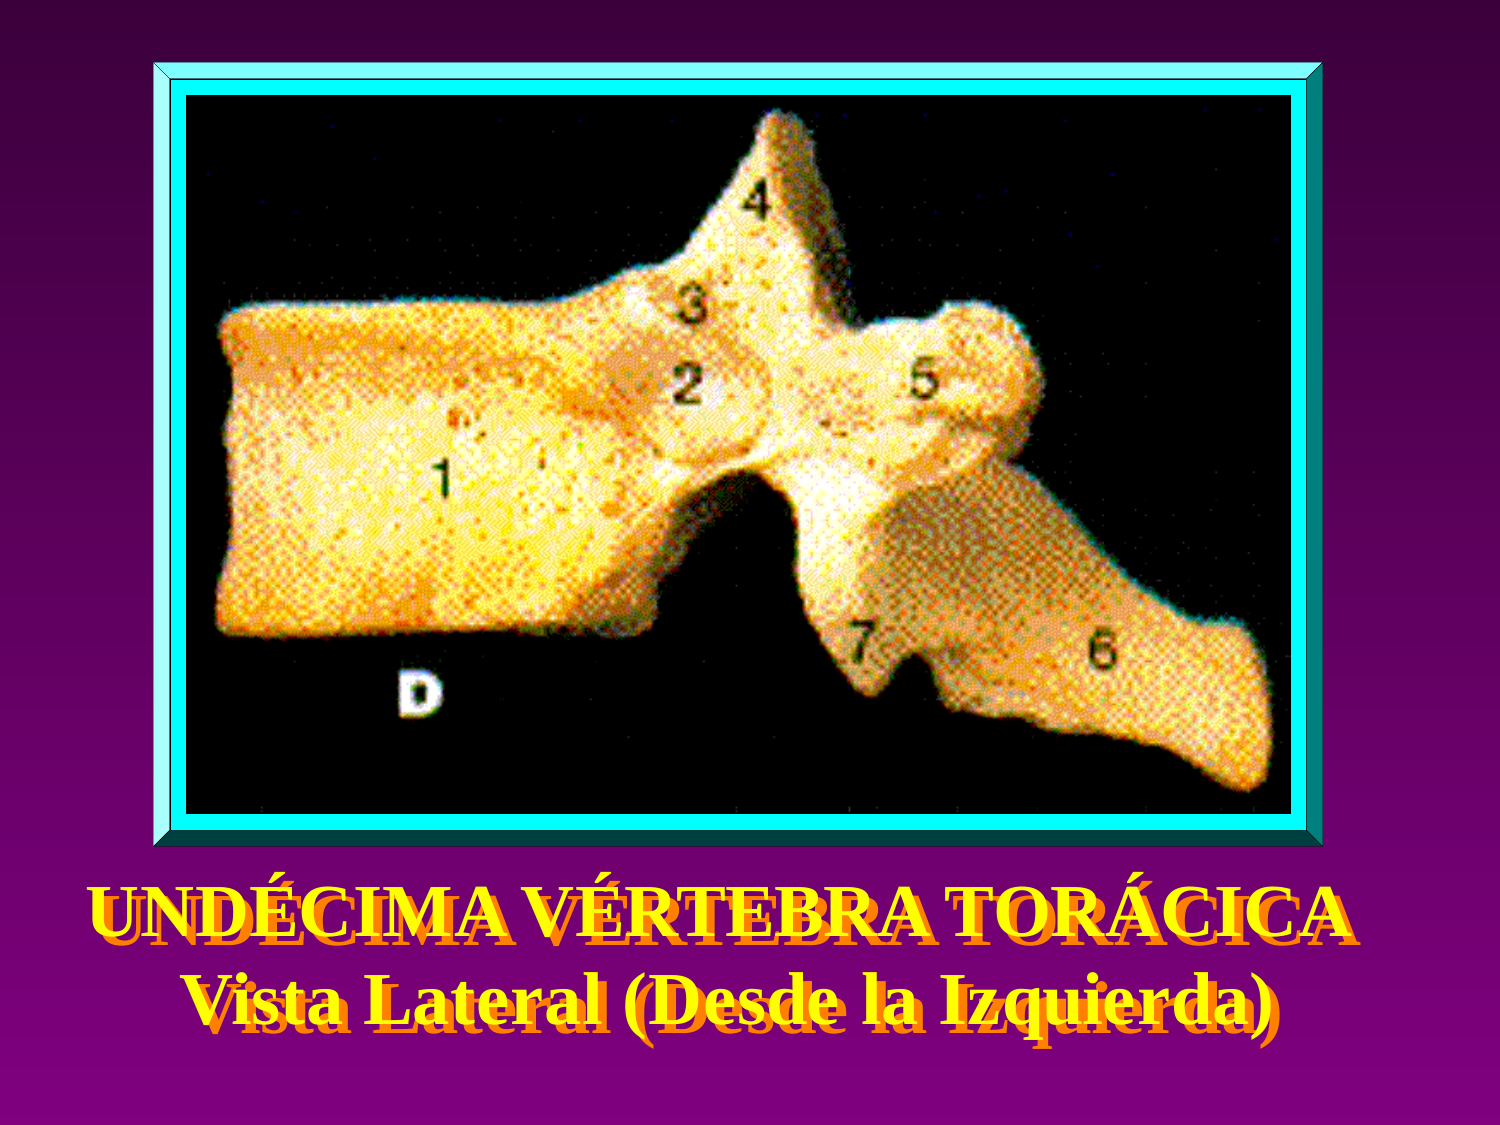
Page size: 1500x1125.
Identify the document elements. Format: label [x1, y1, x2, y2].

picture [149, 58, 1325, 850]
picture [74, 862, 1379, 1055]
